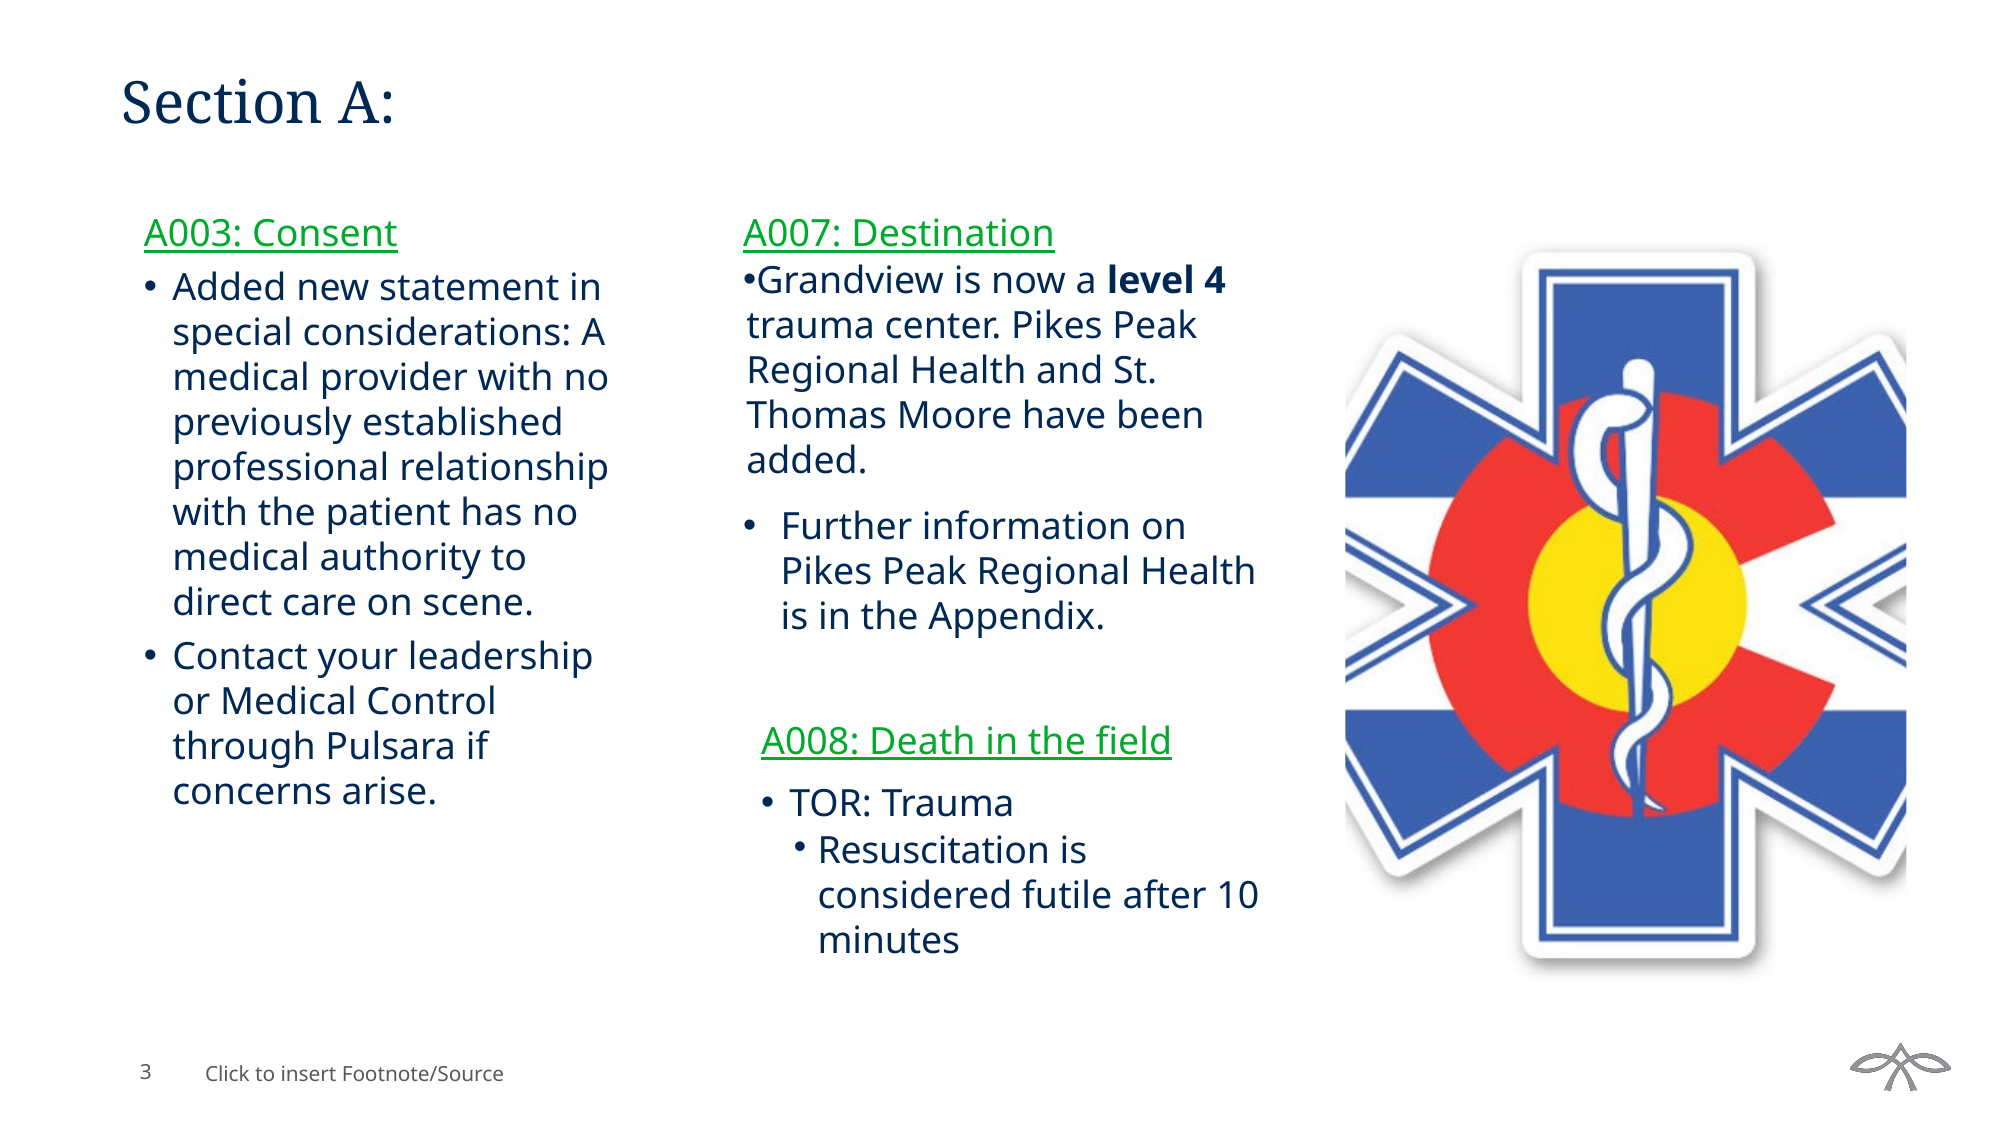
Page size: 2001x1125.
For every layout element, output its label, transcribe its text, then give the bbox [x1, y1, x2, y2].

picture [1850, 1043, 1951, 1091]
footer Click to insert Footnote/Source [190, 1042, 866, 1103]
picture [1345, 194, 1907, 1020]
title Section A: [106, 40, 1907, 169]
list A003: Consent Added new statement in special considerations: A medical provider with no previously established professional relationship with the patient has no medical authority to direct care on scene. Contact your leadership or Medical Control through Pulsara if concerns arise. [111, 194, 673, 1020]
list A007: Destination Grandview is now a level 4 trauma center. Pikes Peak Regional Health and St. Thomas Moore have been added. Further information on Pikes Peak Regional Health is in the Appendix. A008: Death in the field TOR: Trauma Resuscitation is considered futile after 10 minutes [728, 194, 1290, 1020]
slide_number 3 [106, 1042, 167, 1103]
